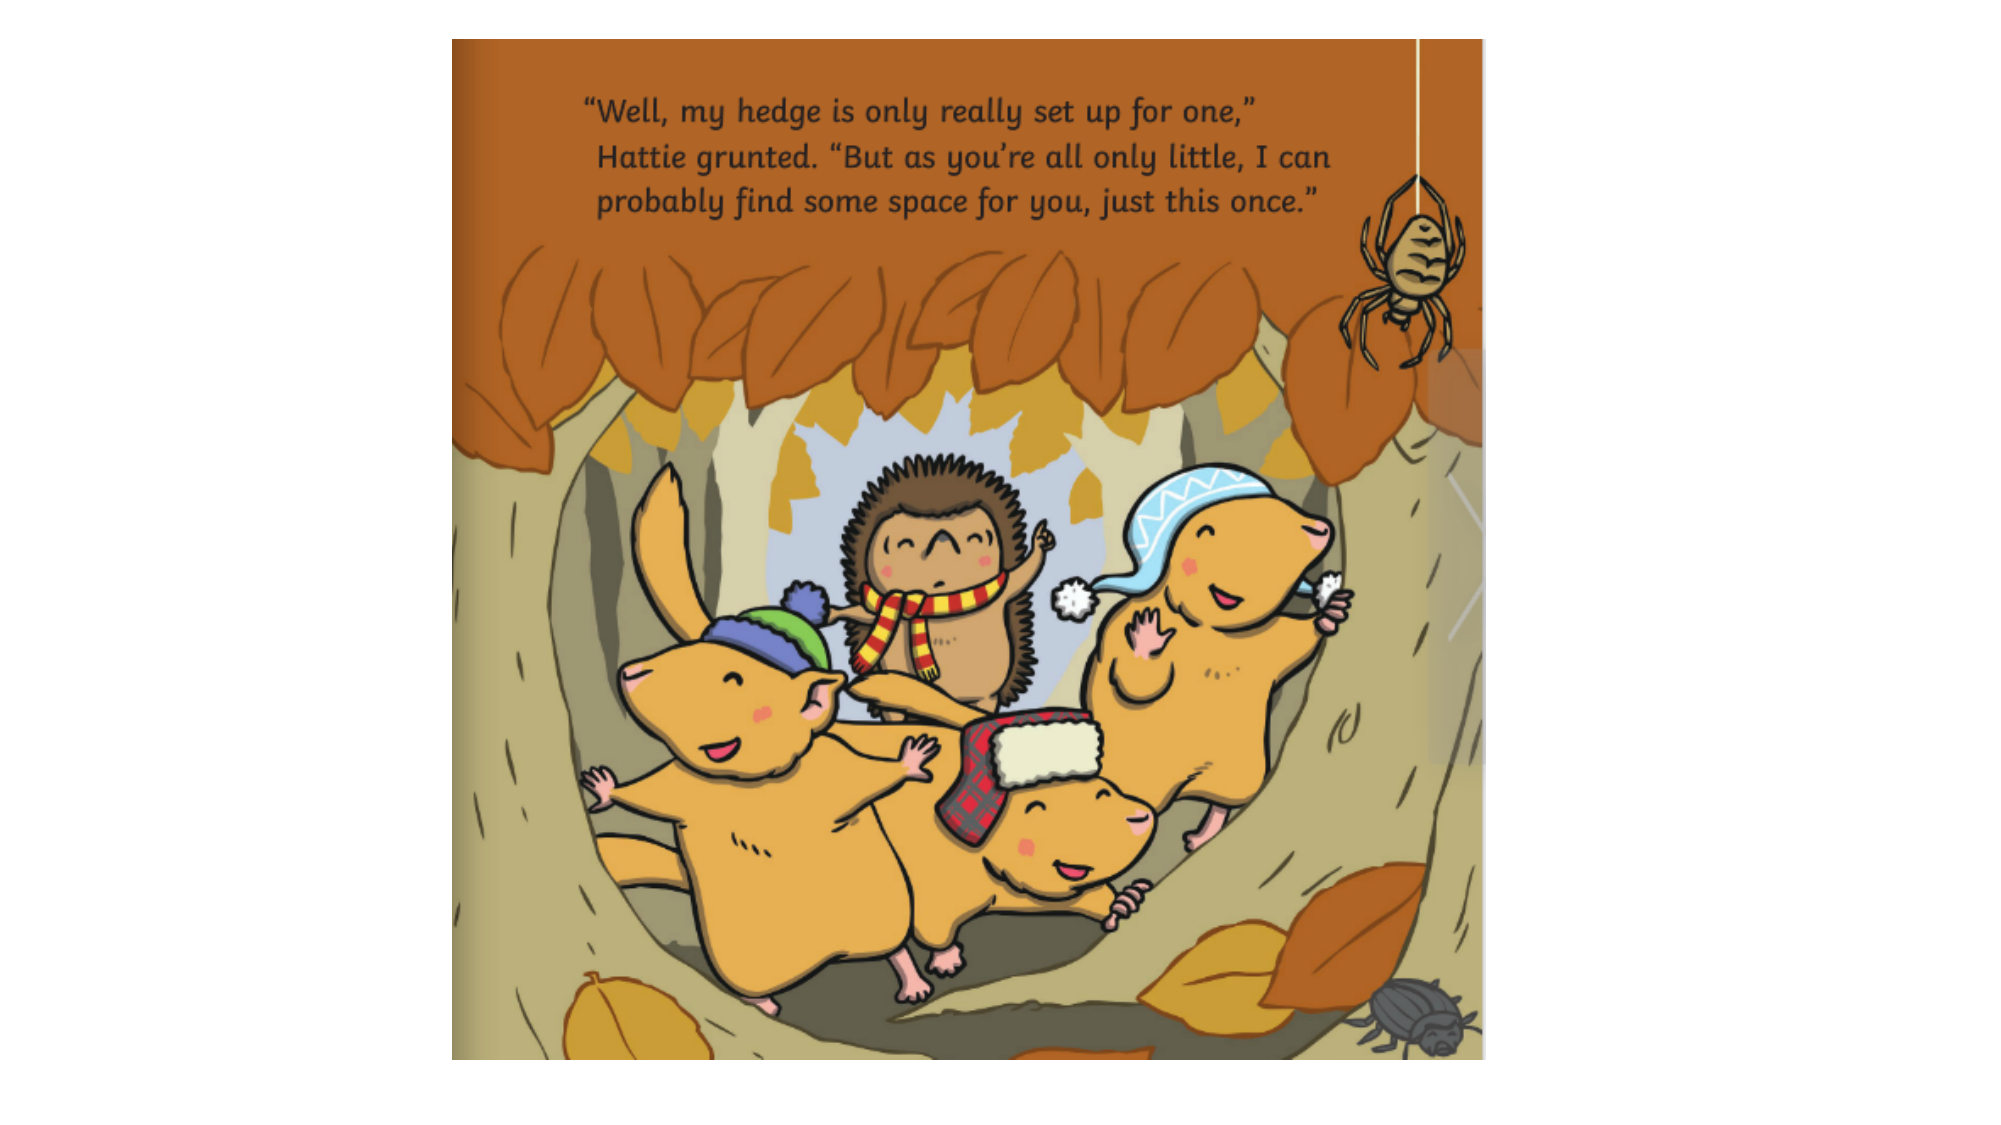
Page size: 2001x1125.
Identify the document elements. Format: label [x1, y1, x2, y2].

list [451, 39, 1486, 1060]
